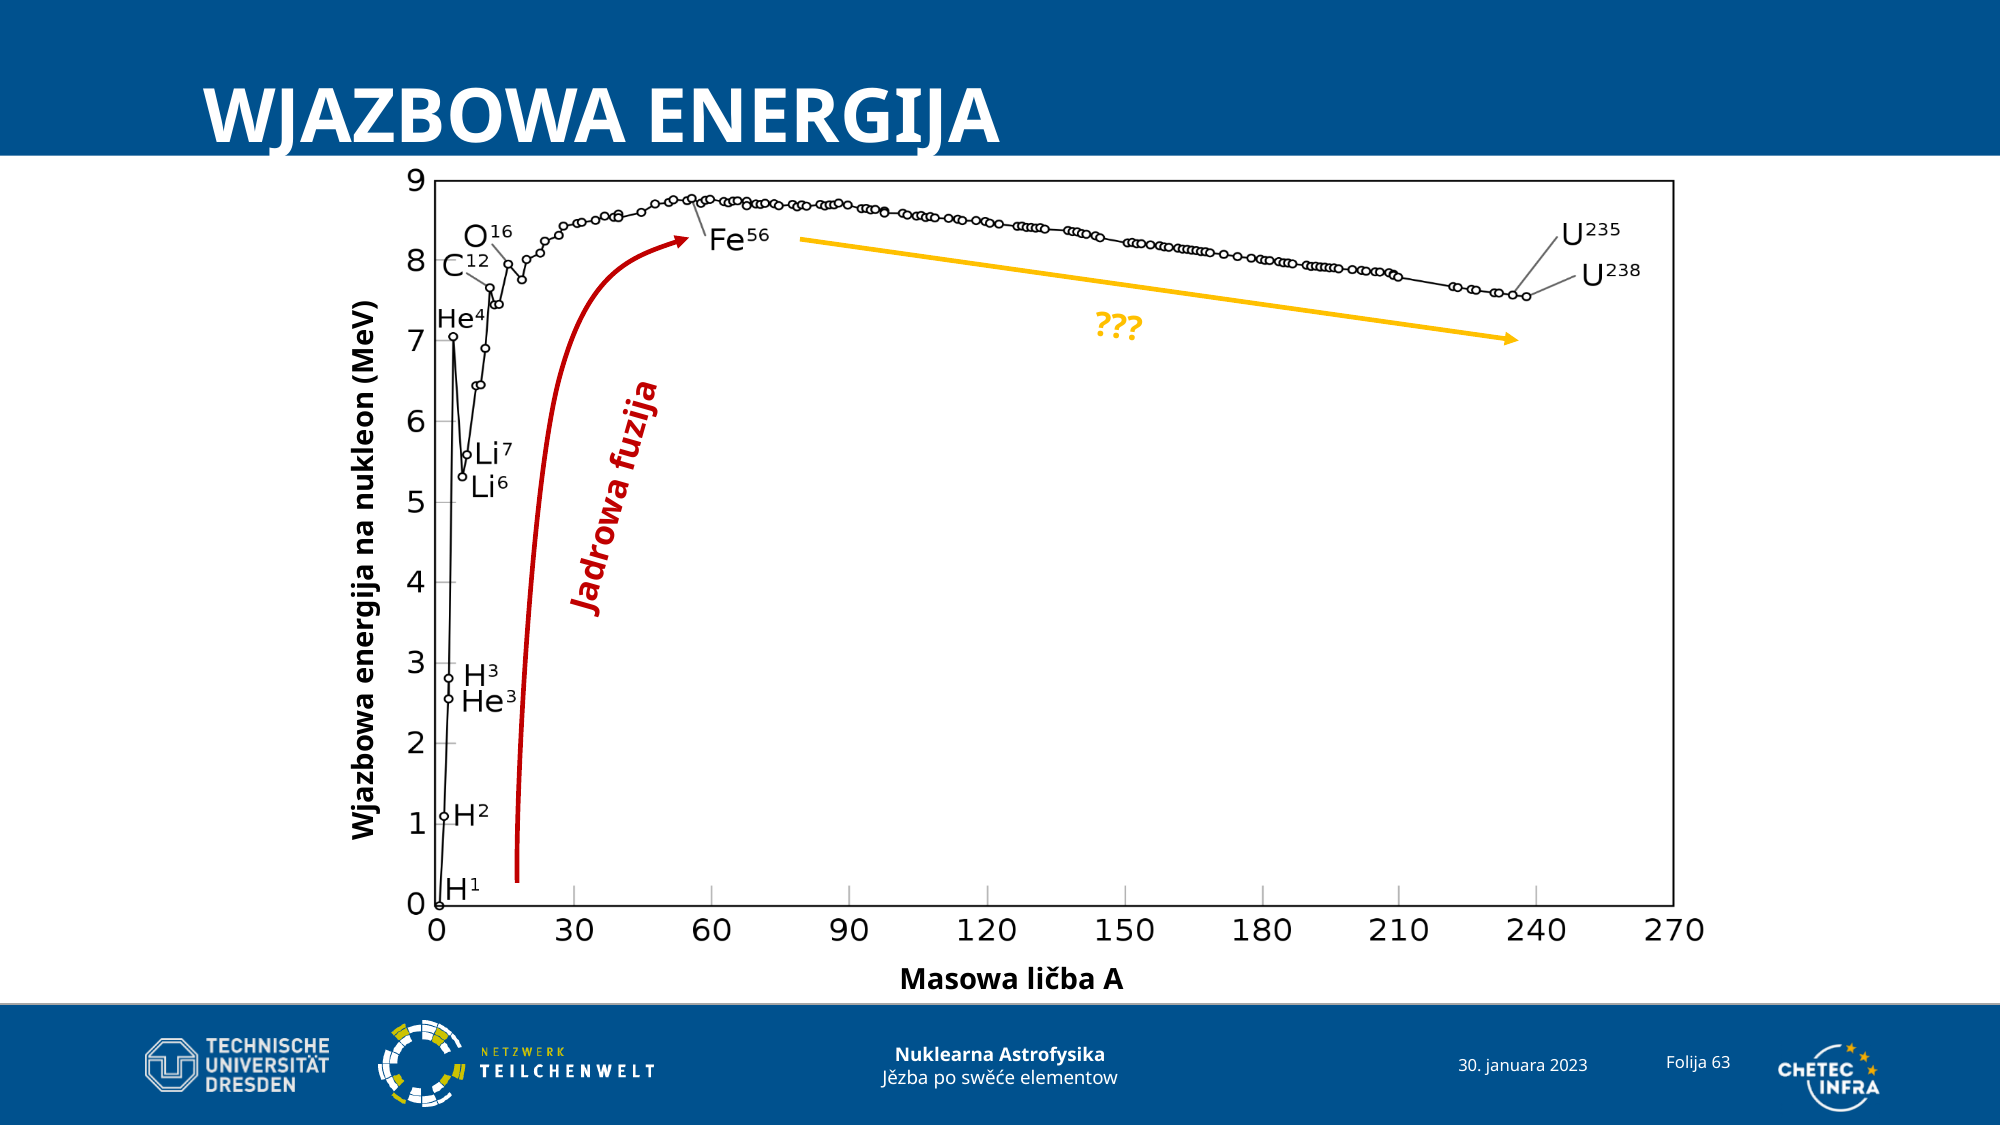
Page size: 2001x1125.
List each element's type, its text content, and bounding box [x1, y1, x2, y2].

picture [378, 1020, 654, 1107]
title Wjazbowa energija [203, 56, 1880, 169]
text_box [799, 239, 1519, 341]
text_box Masowa ličba A [630, 953, 1393, 1003]
text_box Wjazbowa energija na nukleon (MeV) [336, 189, 387, 952]
picture [1778, 1033, 1880, 1121]
picture [393, 146, 1724, 953]
